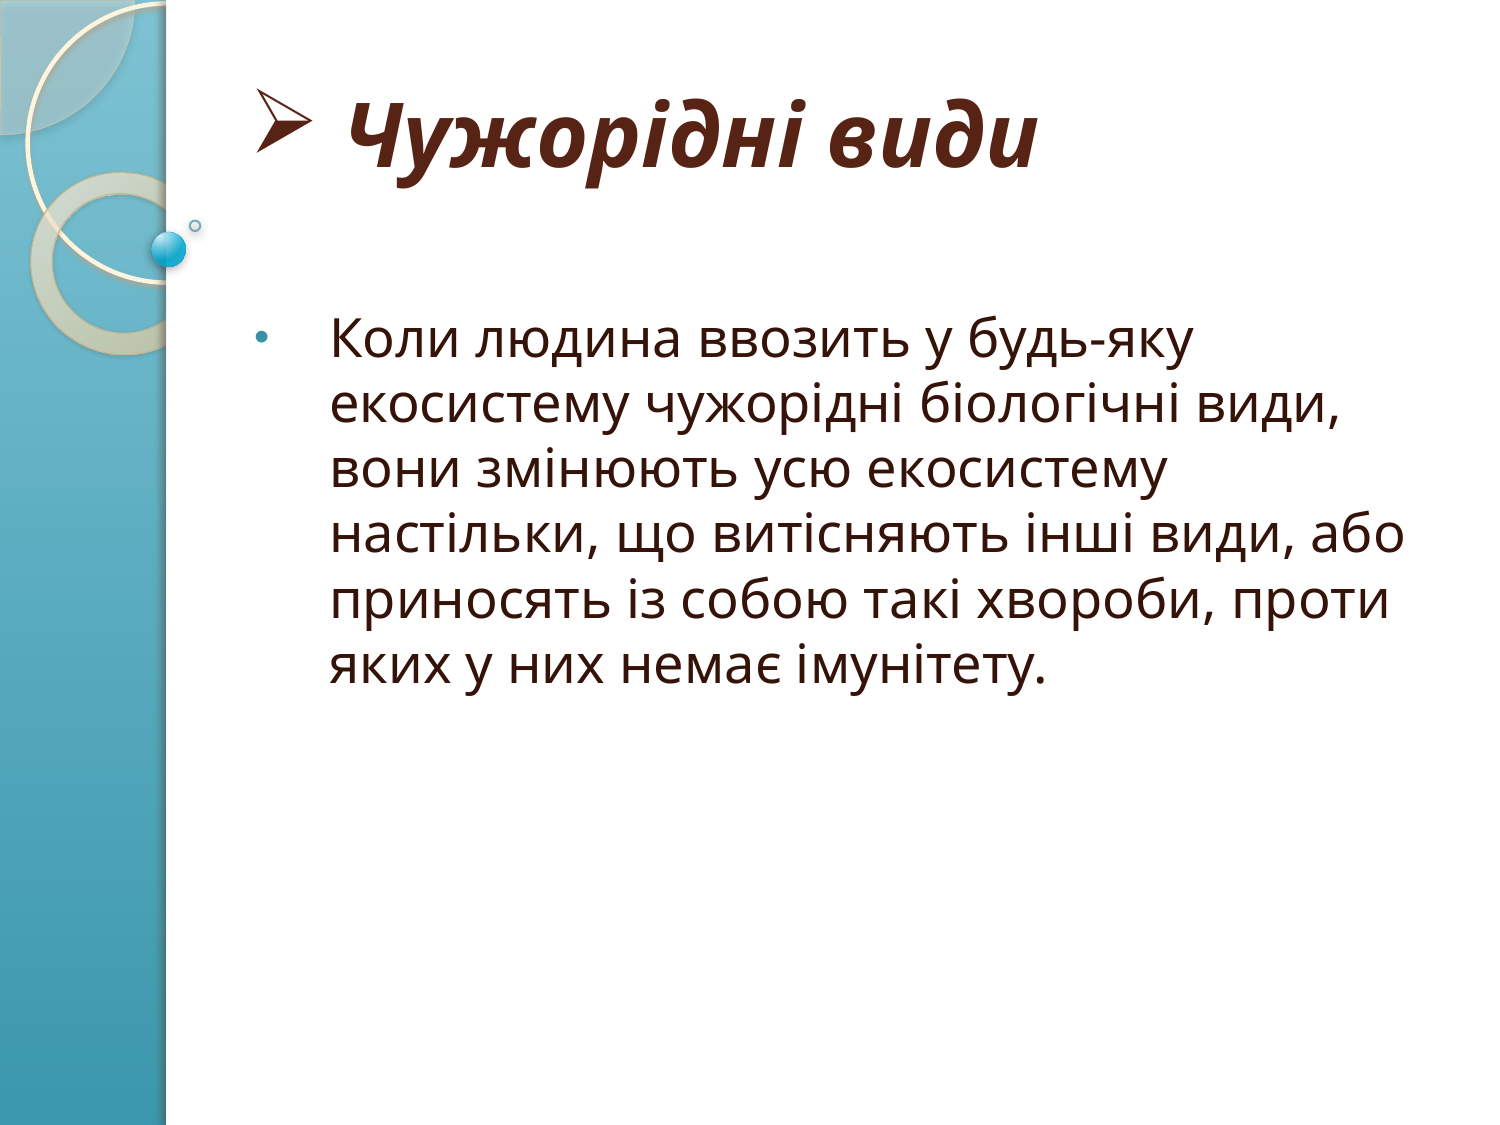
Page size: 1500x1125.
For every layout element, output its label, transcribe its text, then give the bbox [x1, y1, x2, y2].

subtitle Коли людина ввозить у будь-яку екосистему чужорідні біологічні види, вони змінюють усю екосистему настільки, що витісняють інші види, або приносять із собою такі хвороби, проти яких у них немає імунітету. [234, 303, 1450, 799]
title Чужорідні види [234, 59, 1450, 301]
